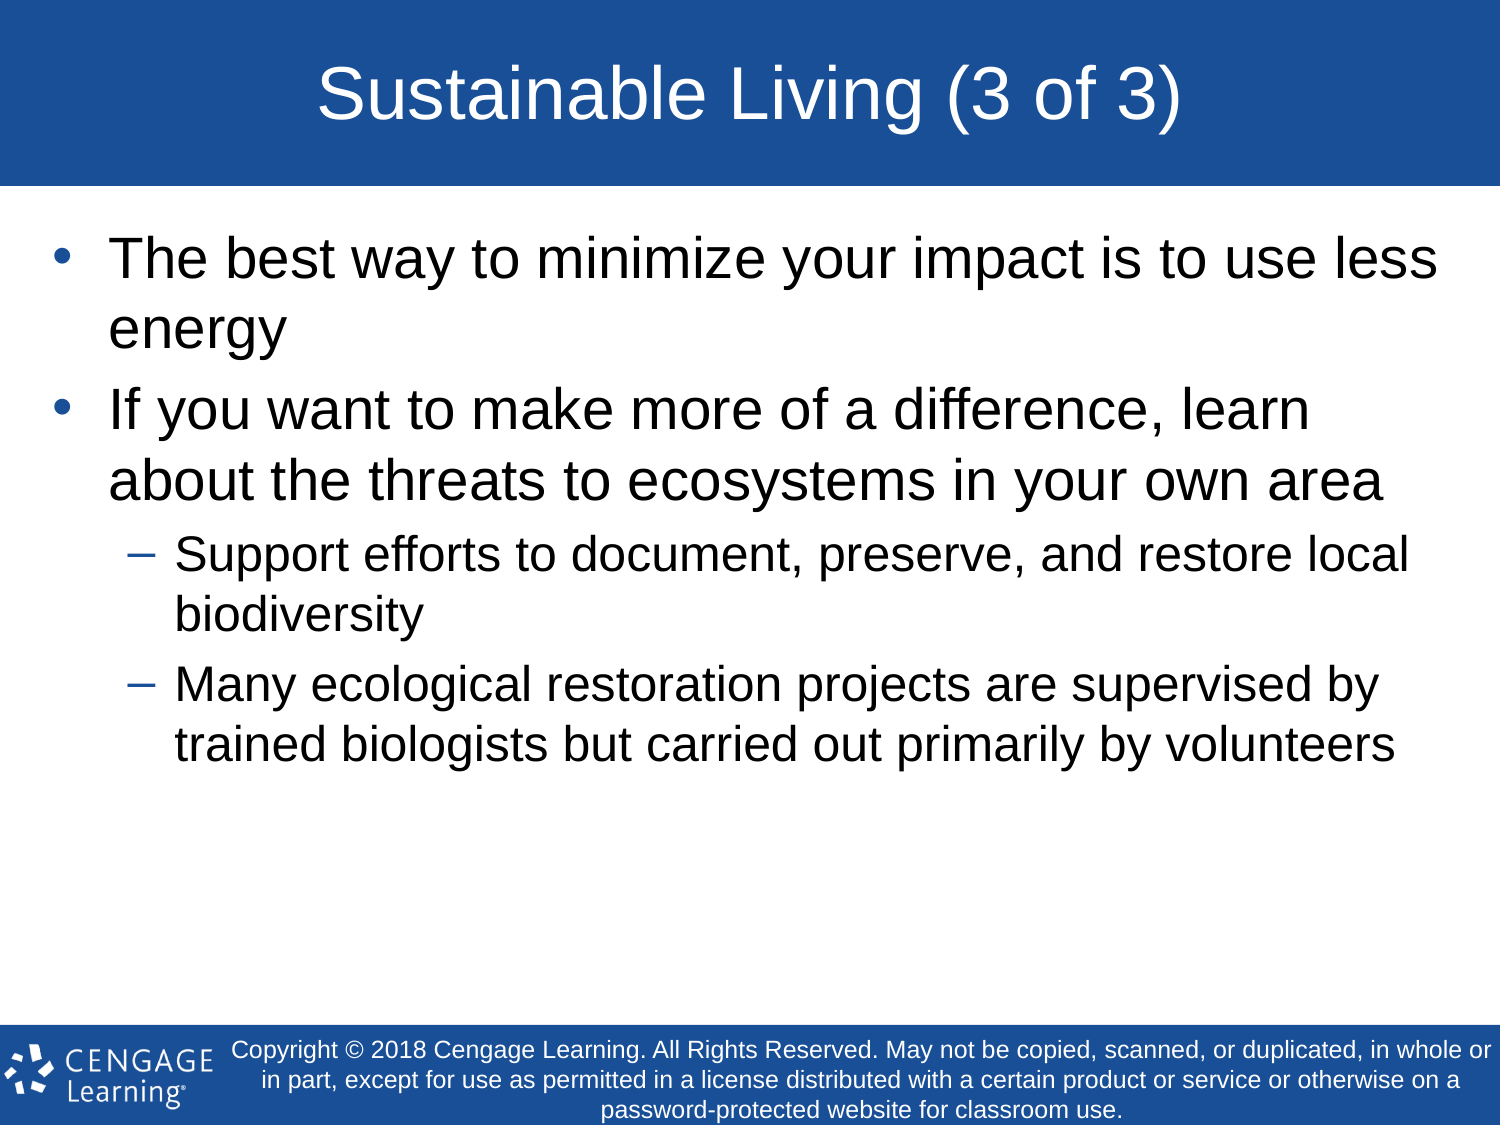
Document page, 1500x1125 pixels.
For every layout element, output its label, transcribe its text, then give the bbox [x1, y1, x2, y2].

title Sustainable Living (3 of 3) [7, 4, 1493, 175]
picture [0, 1040, 216, 1113]
list The best way to minimize your impact is to use less energy If you want to make more of a difference, learn about the threats to ecosystems in your own area Support efforts to document, preserve, and restore local biodiversity Many ecological restoration projects are supervised by trained biologists but carried out primarily by volunteers [37, 212, 1475, 1005]
